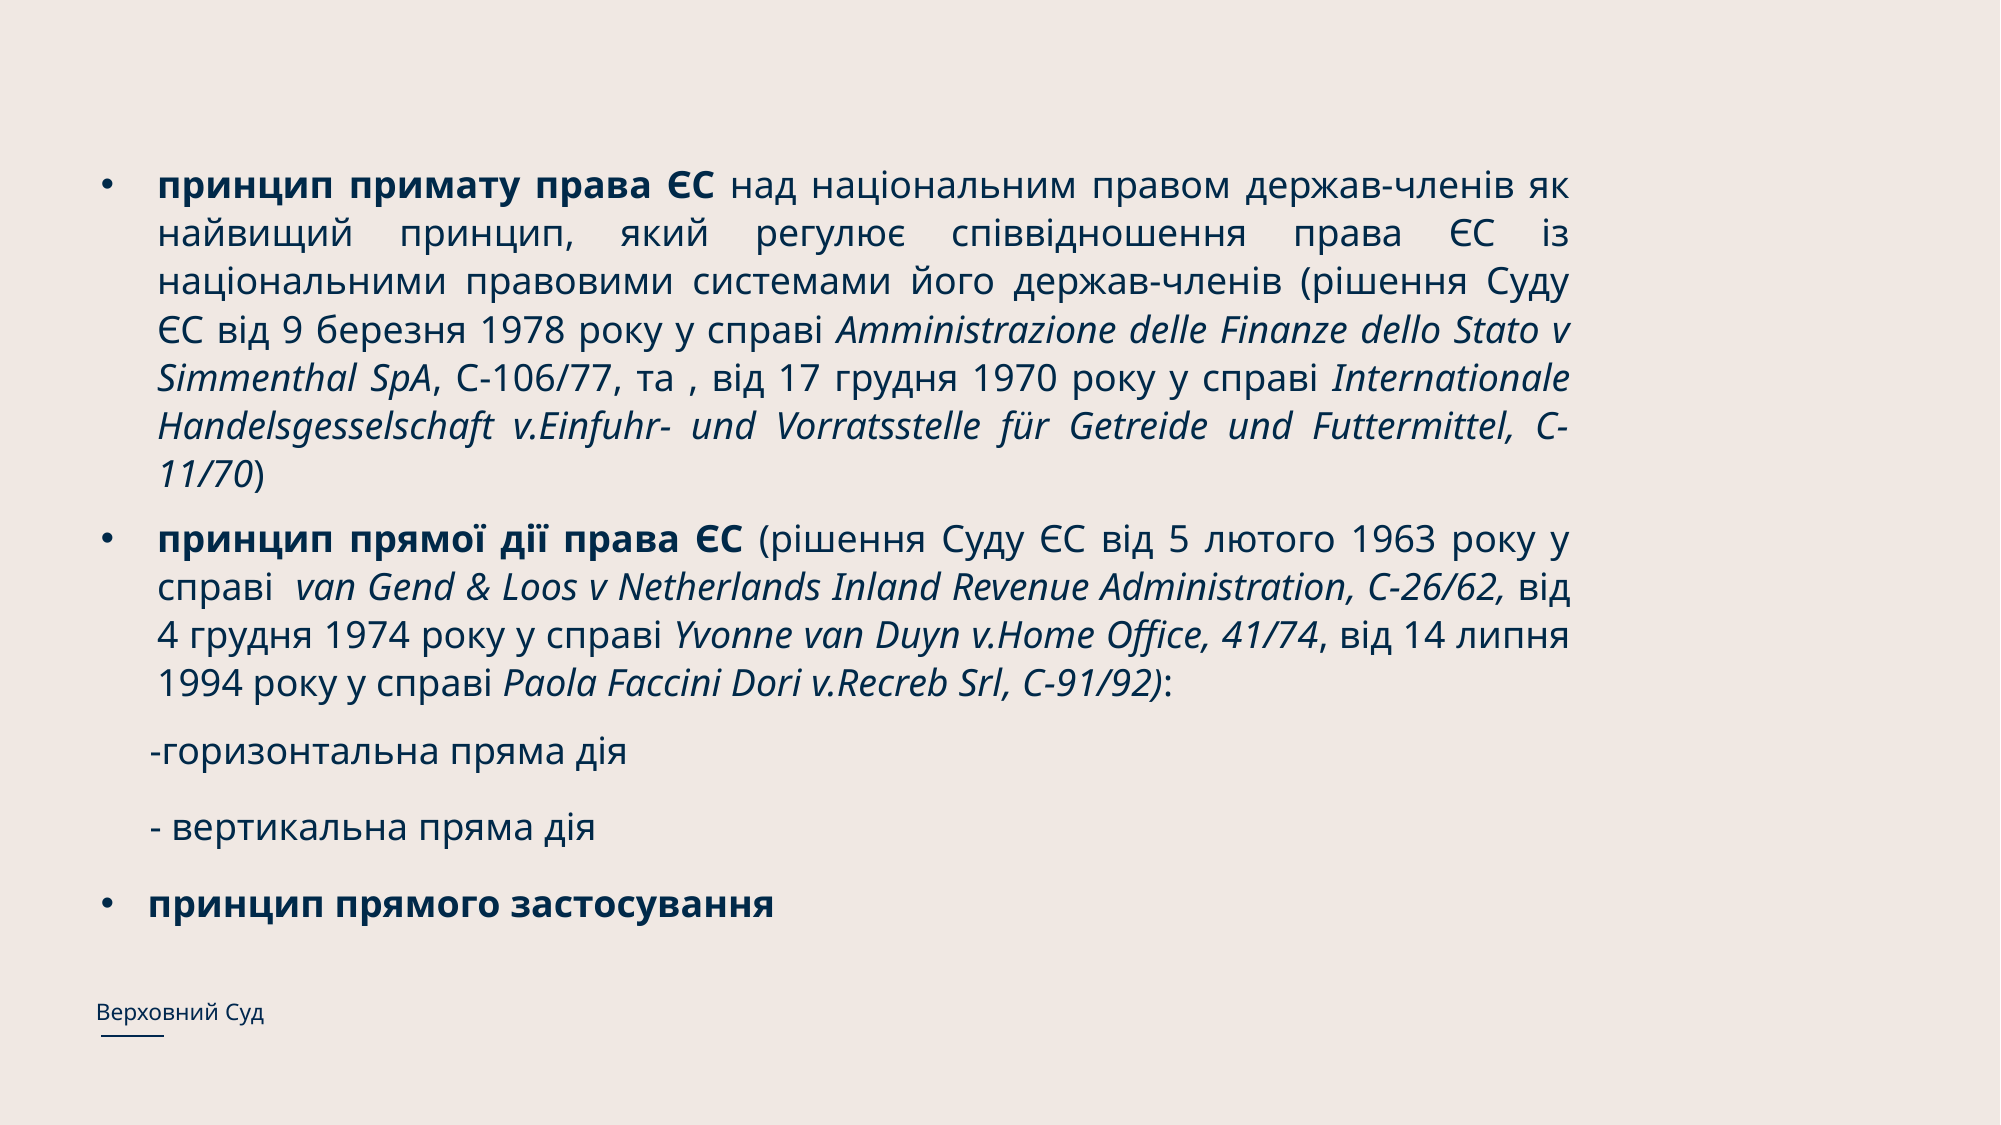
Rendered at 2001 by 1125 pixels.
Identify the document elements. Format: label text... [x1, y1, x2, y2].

subtitle принцип примату права ЄС над національним правом держав-членів як найвищий принцип, який регулює співвідношення права ЄС із національними правовими системами його держав-членів (рішення Суду ЄС від 9 березня 1978 року у справі Amministrazione delle Finanze dello Stato v Simmenthal SpA, С-106/77, та , від 17 грудня 1970 року у справі Internationale Handelsgesselschaft v.Einfuhr- und Vorratsstelle für Getreide und Futtermittel, С-11/70) принцип прямої дії права ЄС (рішення Суду ЄС від 5 лютого 1963 року у справі van Gend & Loos v Netherlands Inland Revenue Administration, C-26/62, від 4 грудня 1974 року у справі Yvonne van Duyn v.Home Office, 41/74, від 14 липня 1994 року у справі Paola Faccini Dori v.Recreb Srl, C-91/92): -горизонтальна пряма дія - вертикальна пряма дія принцип прямого застосування [85, 85, 1586, 682]
